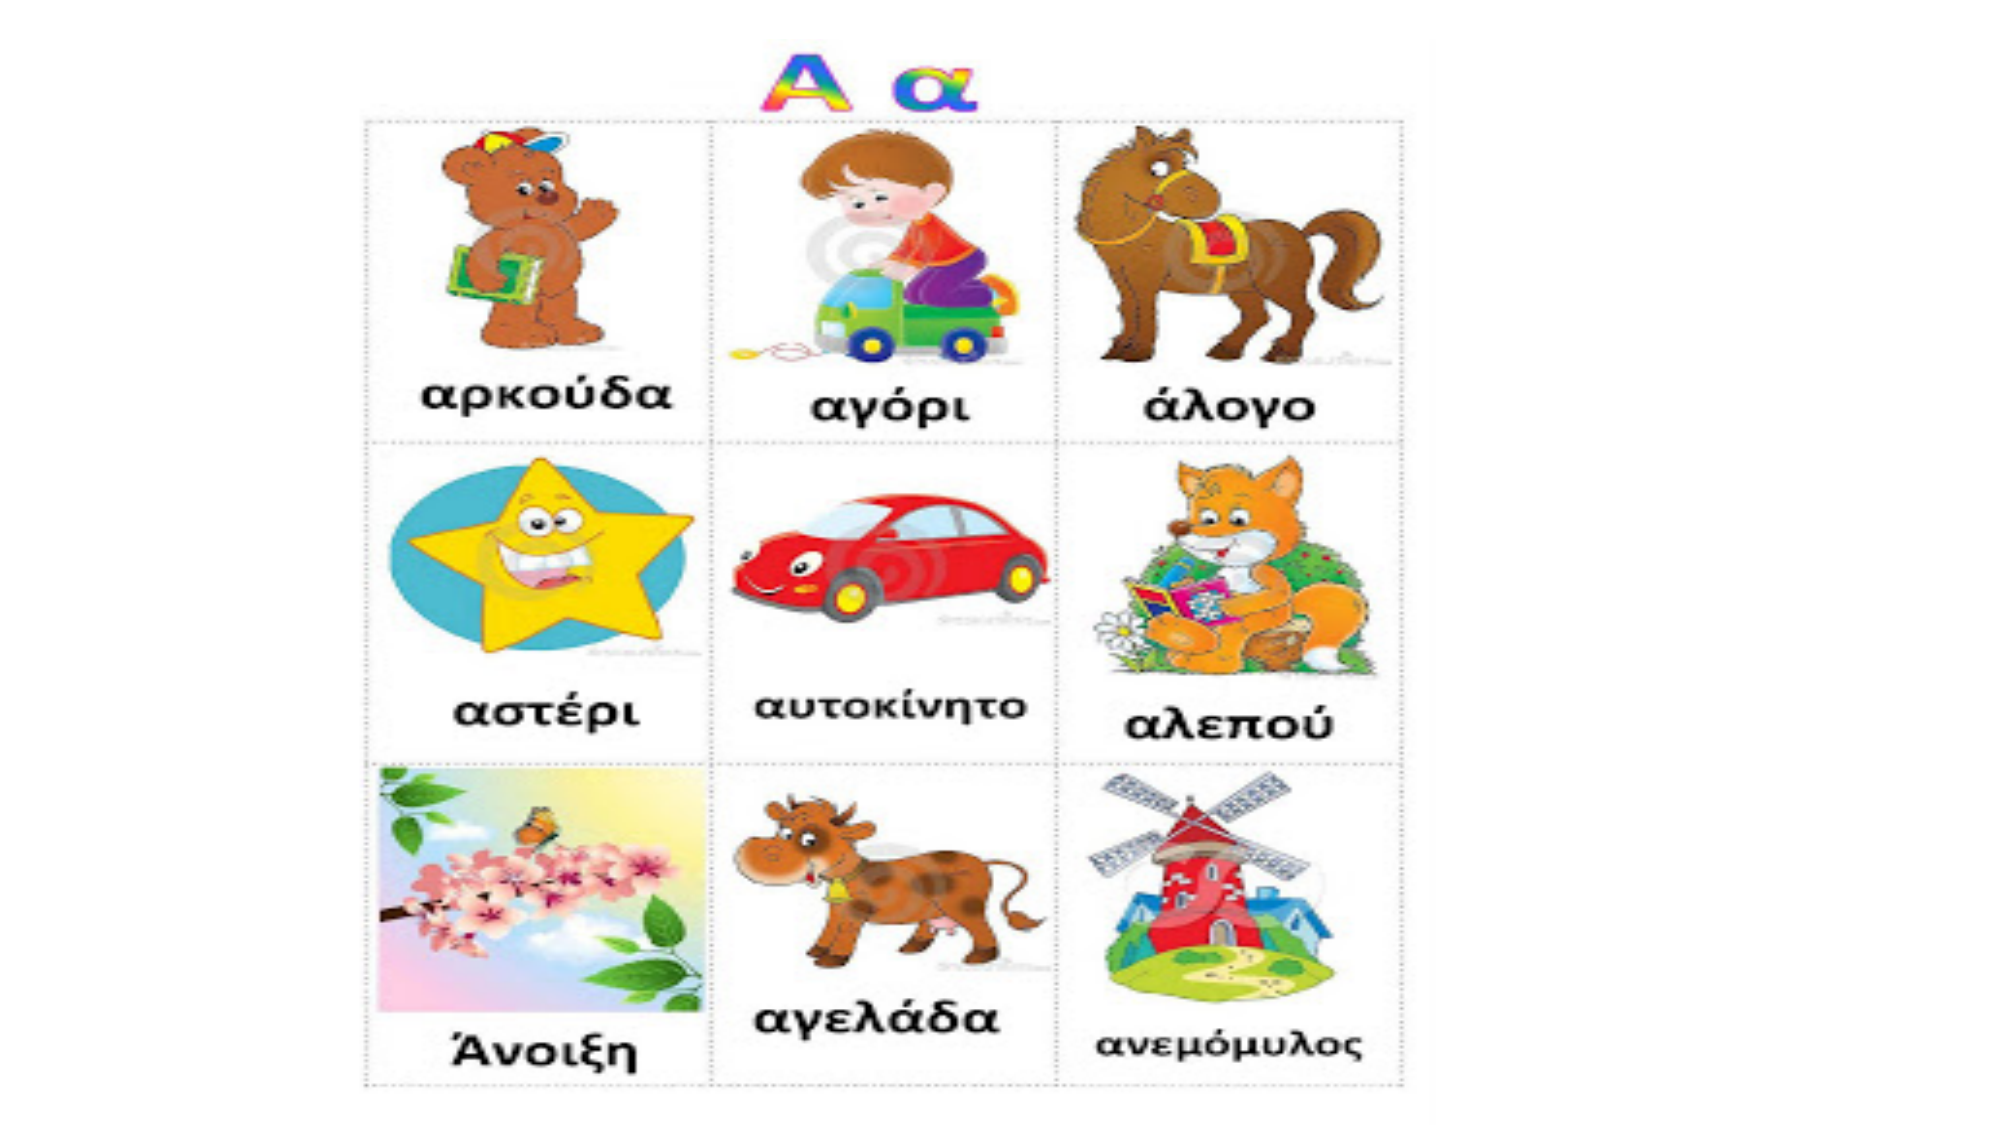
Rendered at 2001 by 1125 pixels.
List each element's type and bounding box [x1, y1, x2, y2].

picture [331, 39, 1436, 1125]
